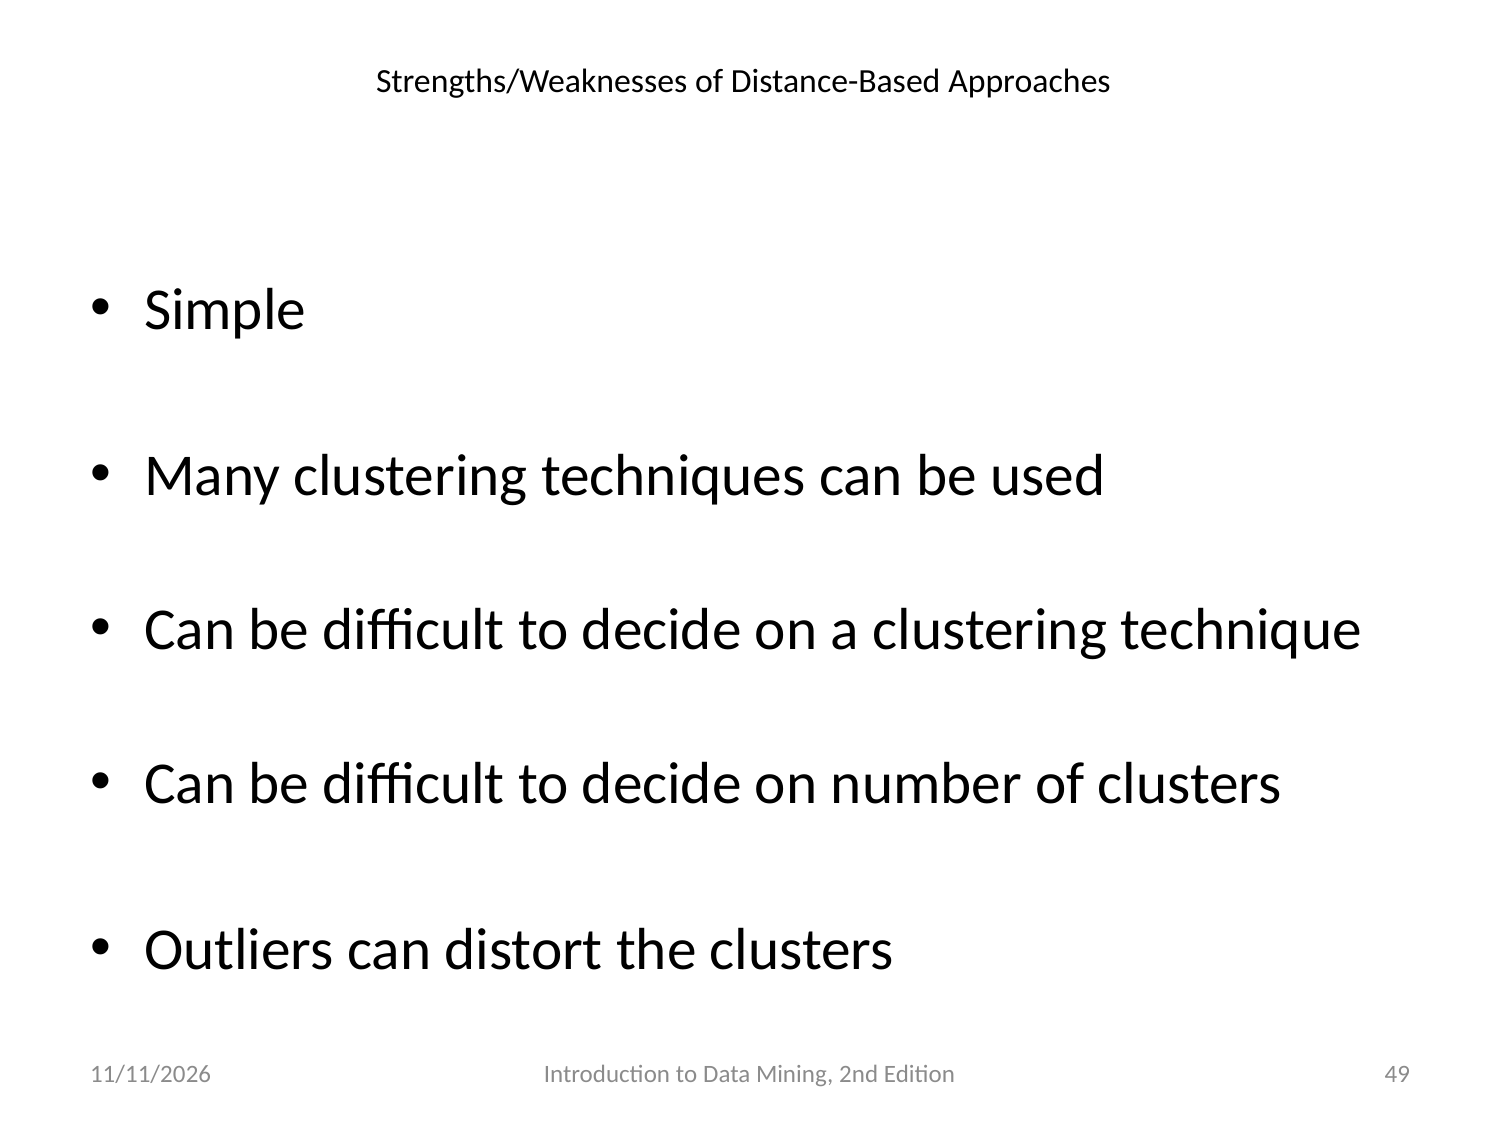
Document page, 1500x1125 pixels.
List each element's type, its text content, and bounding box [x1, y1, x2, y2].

list Simple Many clustering techniques can be used Can be difficult to decide on a clustering technique Can be difficult to decide on number of clusters Outliers can distort the clusters [75, 262, 1425, 1005]
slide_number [75, 1042, 425, 1103]
title Strengths/Weaknesses of Distance-Based Approaches [24, 24, 1475, 113]
footer Introduction to Data Mining, 2nd Edition [512, 1042, 988, 1103]
slide_number 49 [1074, 1042, 1425, 1103]
